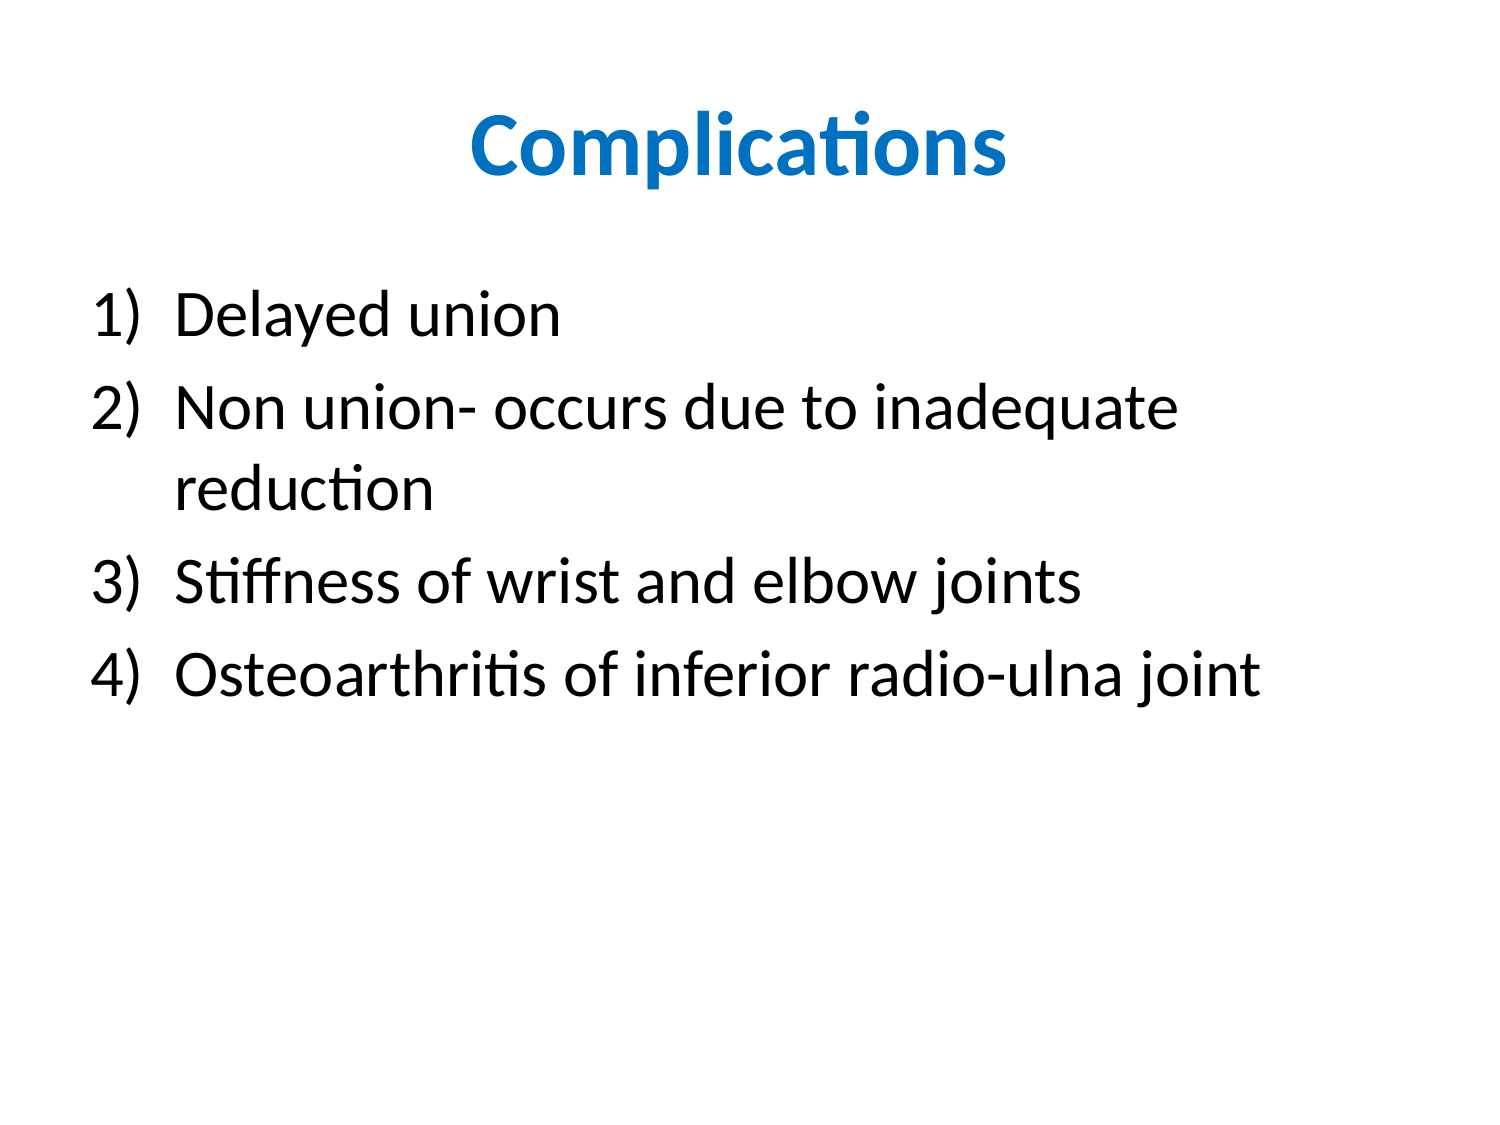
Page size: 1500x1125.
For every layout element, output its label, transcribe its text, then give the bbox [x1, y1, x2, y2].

list Delayed union Non union- occurs due to inadequate reduction Stiffness of wrist and elbow joints Osteoarthritis of inferior radio-ulna joint [75, 262, 1425, 1005]
title Complications [75, 45, 1425, 233]
